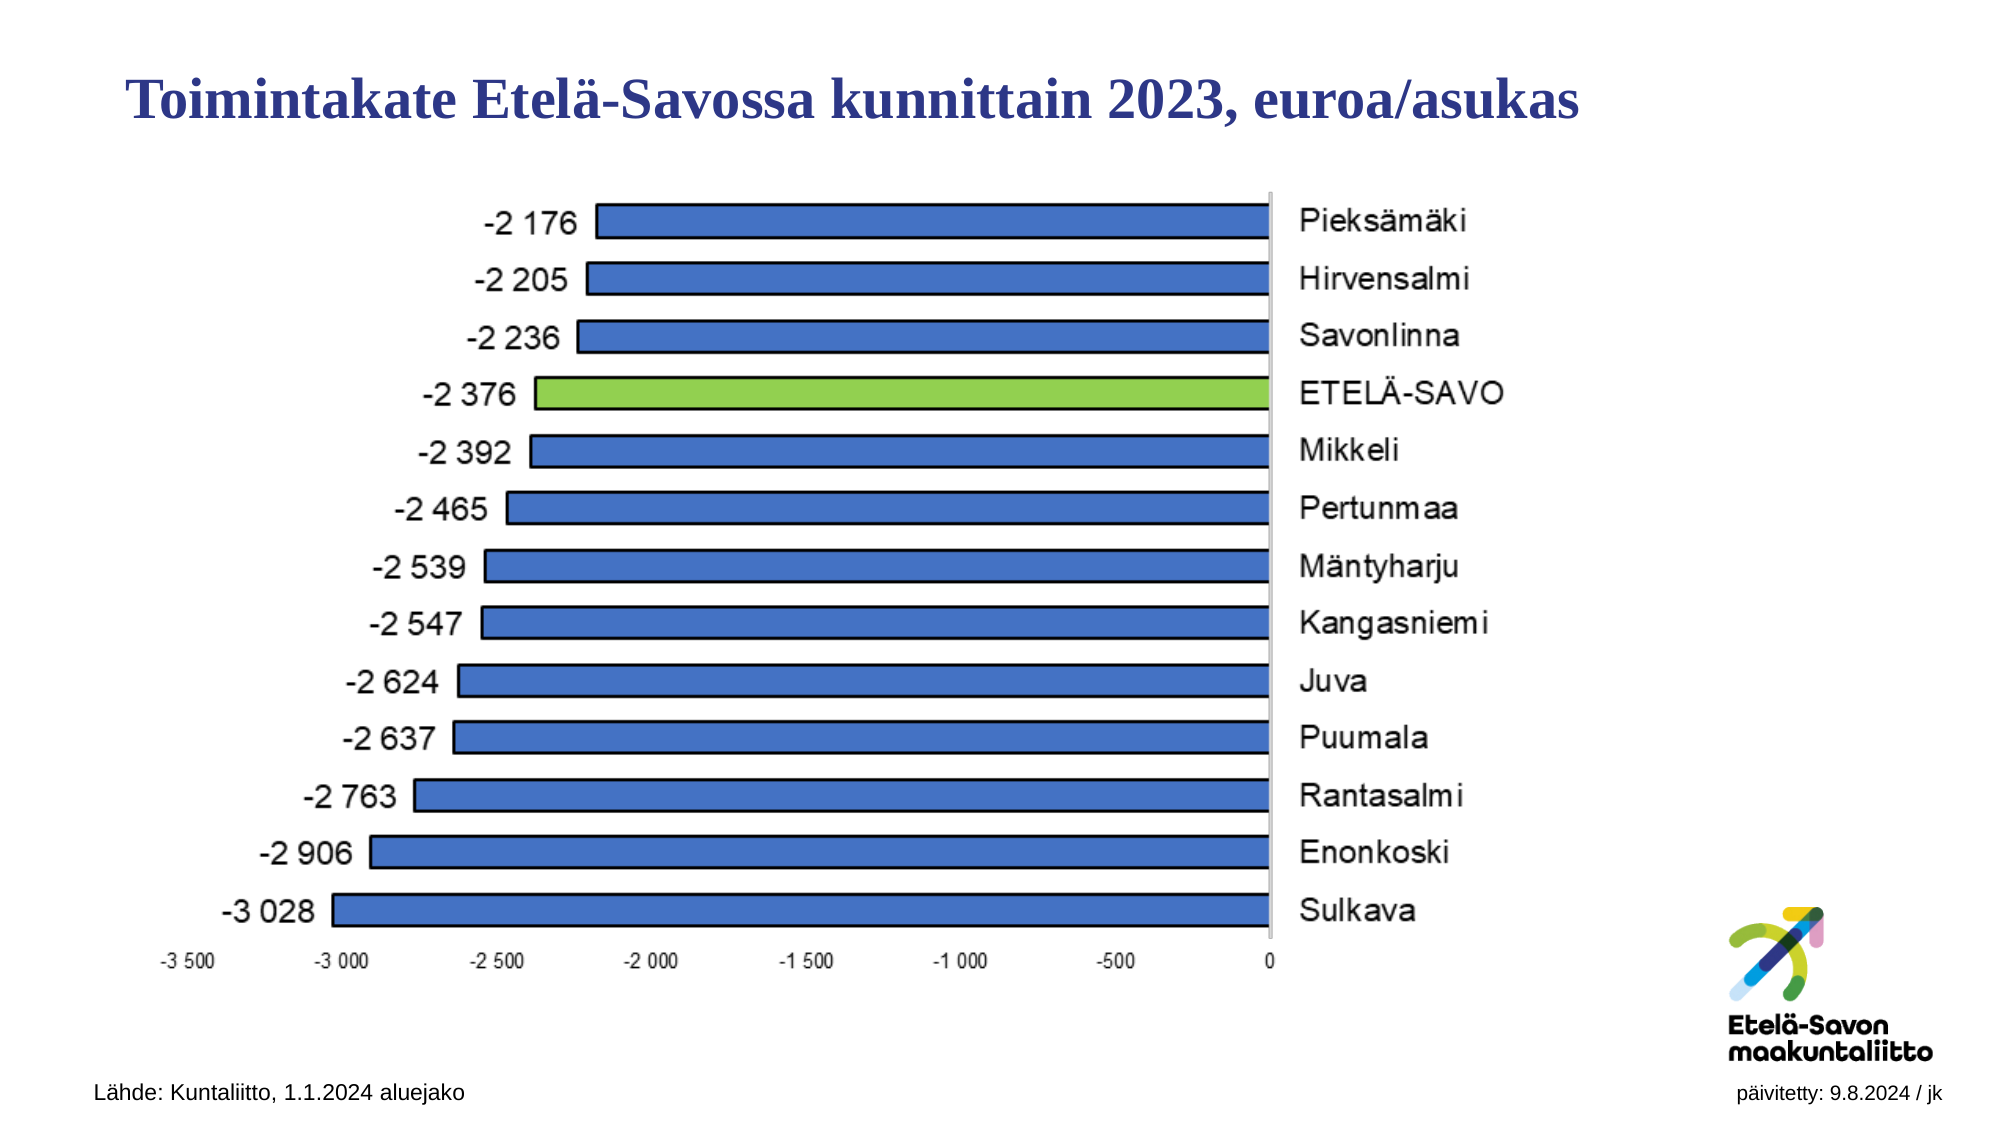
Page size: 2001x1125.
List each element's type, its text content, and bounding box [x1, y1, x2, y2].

title Toimintakate Etelä-Savossa kunnittain 2023, euroa/asukas [125, 66, 1898, 138]
picture [1707, 907, 2000, 1125]
text_box Lähde: Kuntaliitto, 1.1.2024 aluejako päivitetty: 9.8.2024 / jk [78, 1070, 1981, 1121]
picture [140, 172, 1508, 978]
